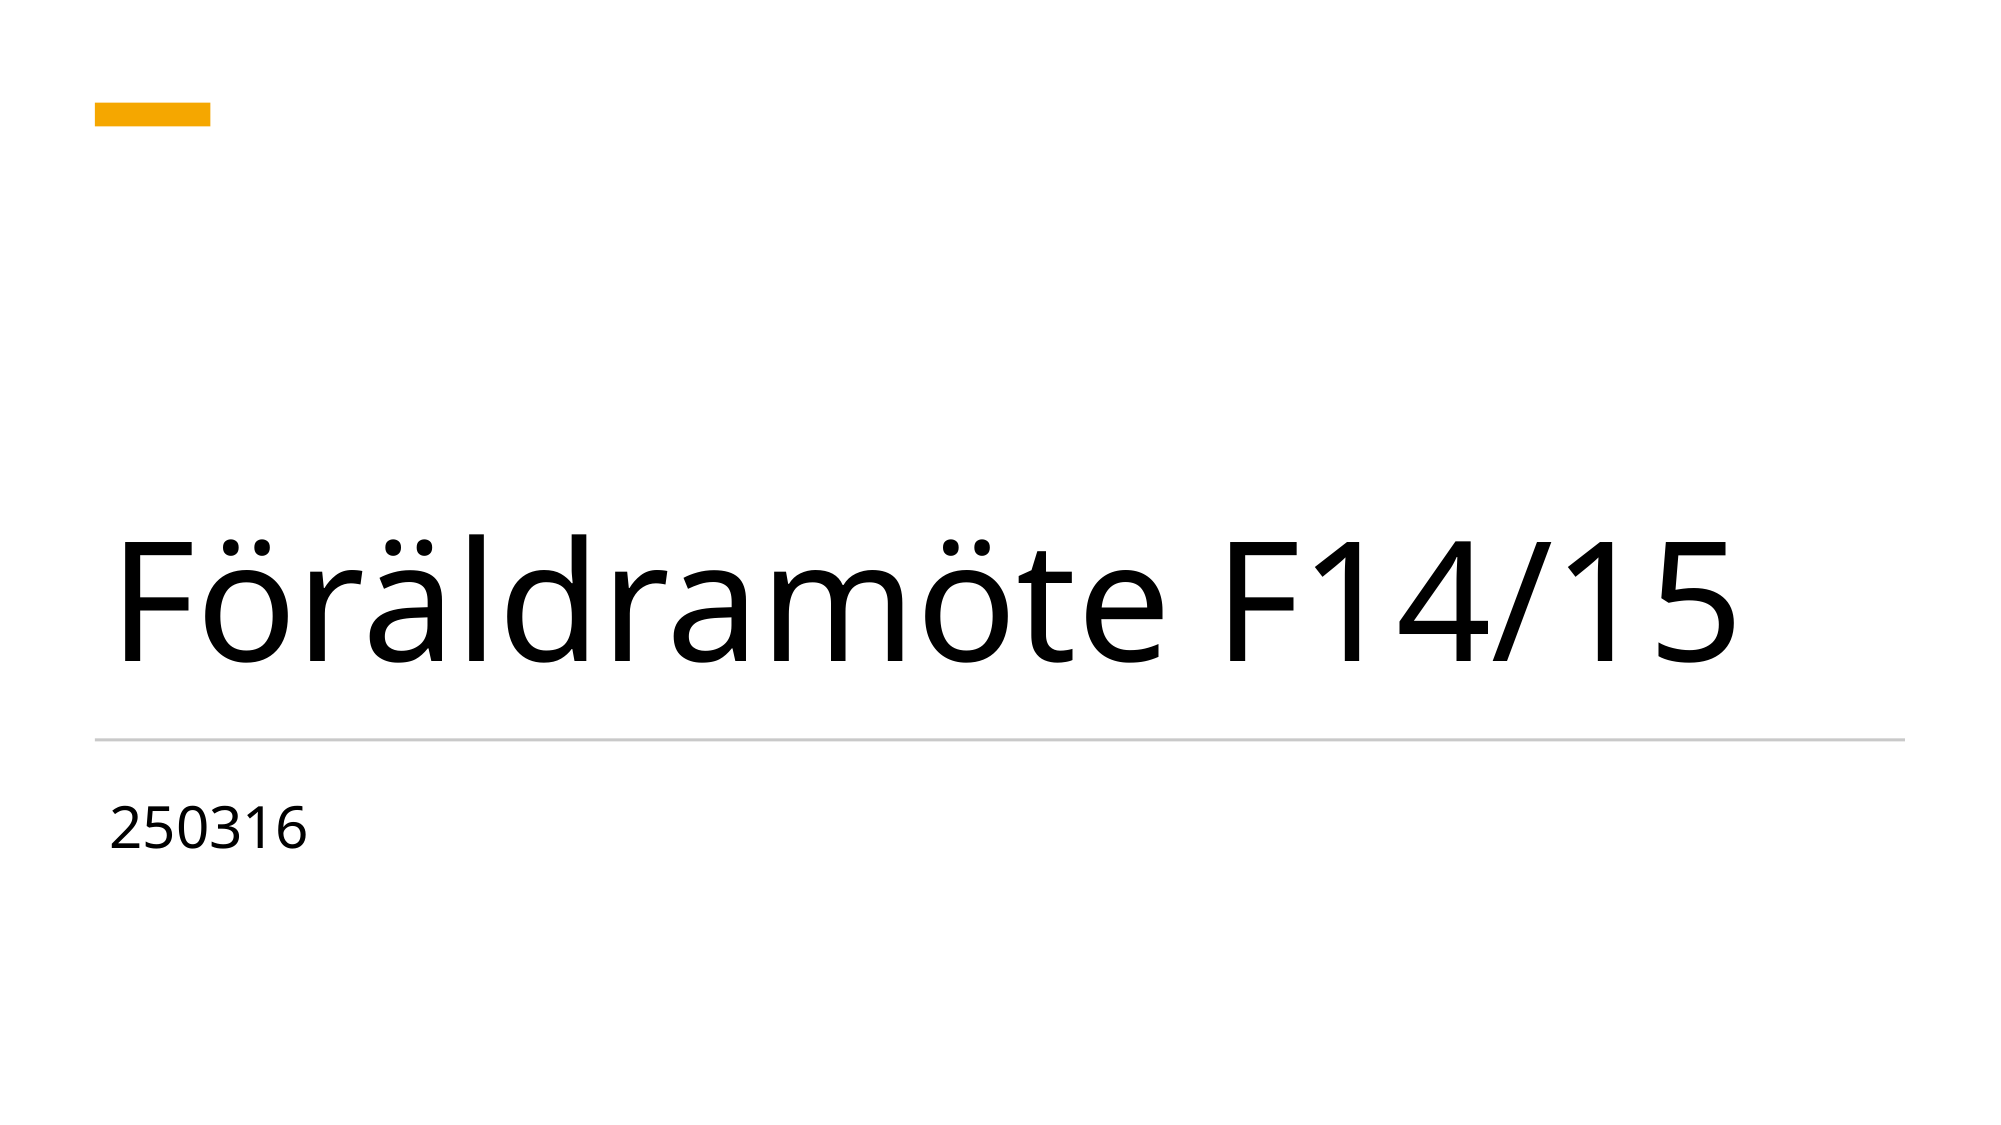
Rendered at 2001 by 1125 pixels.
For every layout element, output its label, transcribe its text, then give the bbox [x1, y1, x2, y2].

title Föräldramöte F14/15 [94, 184, 1905, 705]
subtitle 250316 [94, 775, 1905, 1019]
